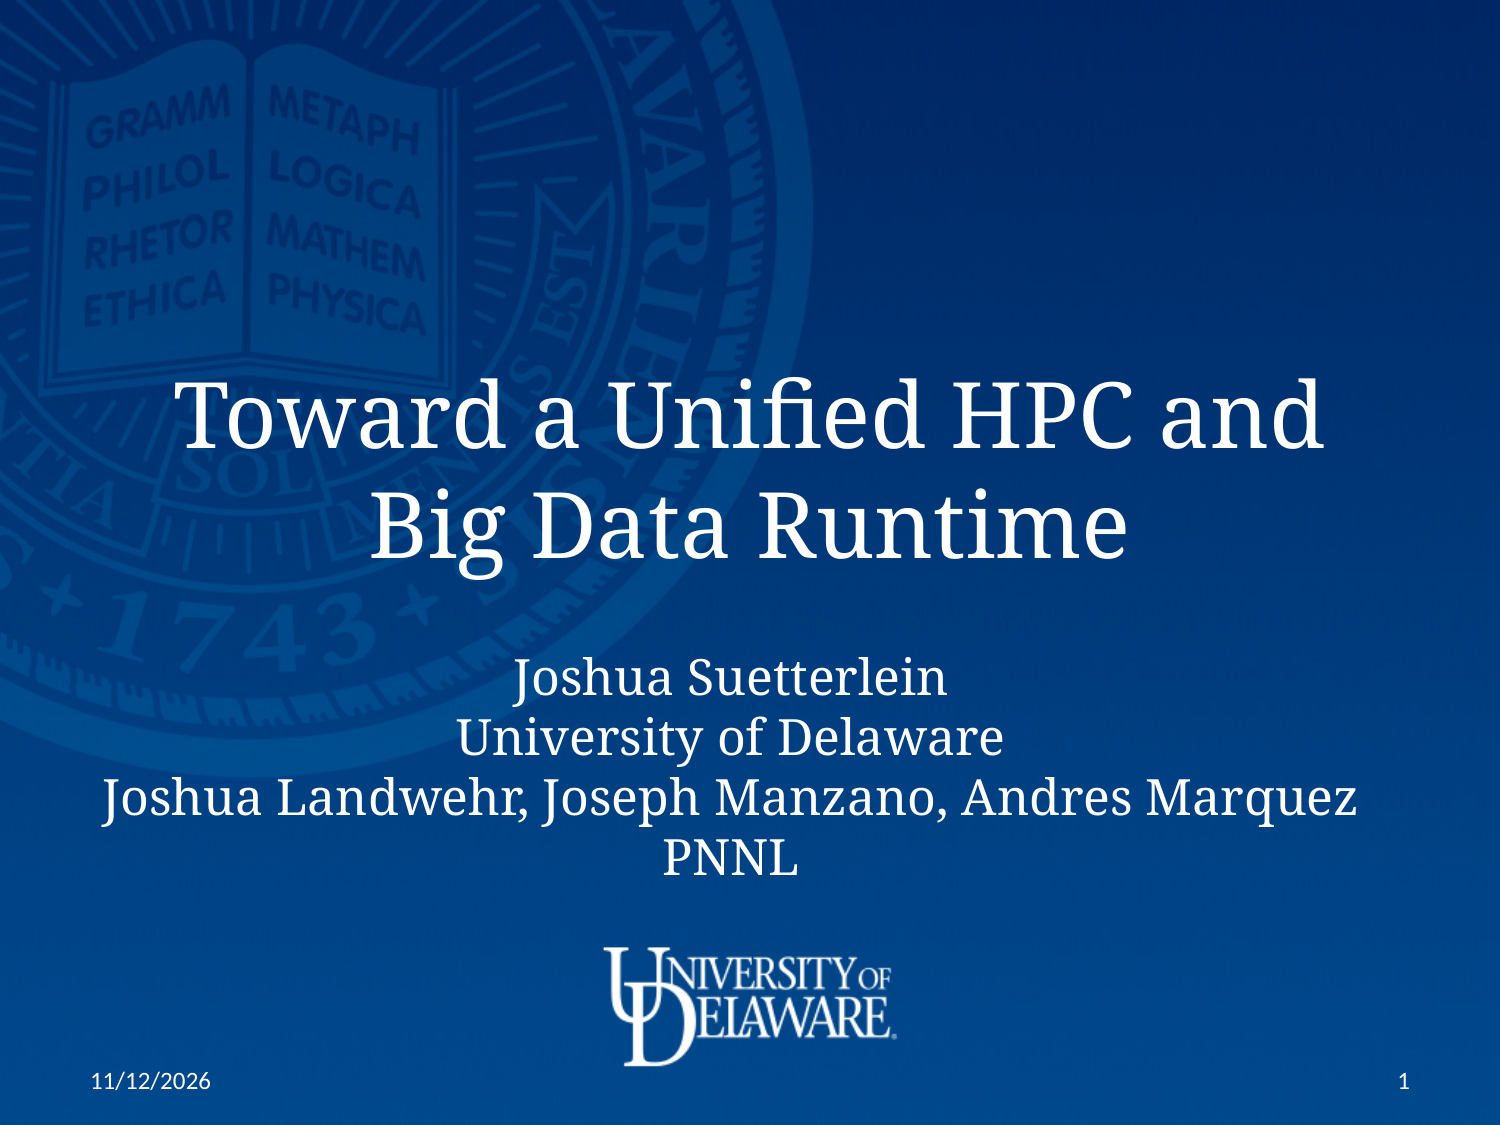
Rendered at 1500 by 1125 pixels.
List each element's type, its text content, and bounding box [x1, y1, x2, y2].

title Toward a Unified HPC and Big Data Runtime [112, 349, 1388, 591]
subtitle Joshua Suetterlein University of Delaware Joshua Landwehr, Joseph Manzano, Andres Marquez PNNL [50, 637, 1413, 925]
slide_number 1 [1074, 1050, 1425, 1110]
picture [0, 0, 1500, 1125]
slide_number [75, 1050, 425, 1110]
